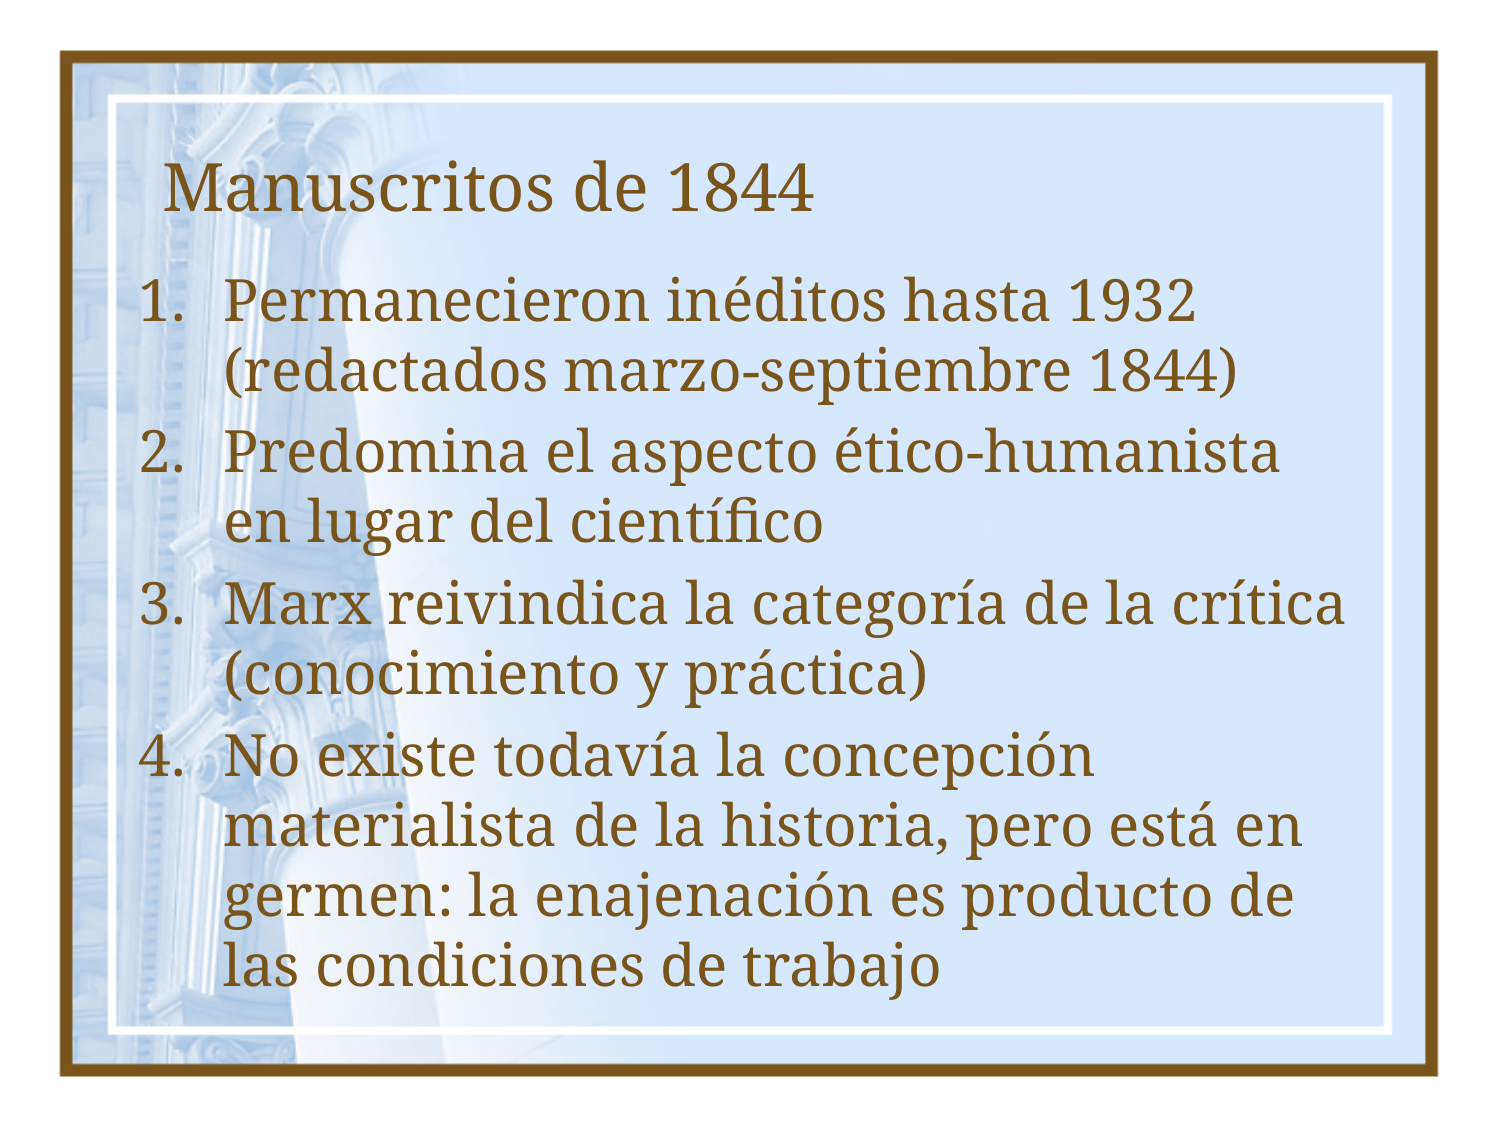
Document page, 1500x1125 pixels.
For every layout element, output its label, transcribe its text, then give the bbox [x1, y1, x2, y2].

picture [0, 0, 1500, 1125]
list Permanecieron inéditos hasta 1932 (redactados marzo-septiembre 1844) Predomina el aspecto ético-humanista en lugar del científico Marx reivindica la categoría de la crítica (conocimiento y práctica) No existe todavía la concepción materialista de la historia, pero está en germen: la enajenación es producto de las condiciones de trabajo [123, 255, 1377, 1024]
title Manuscritos de 1844 [147, 124, 1353, 244]
